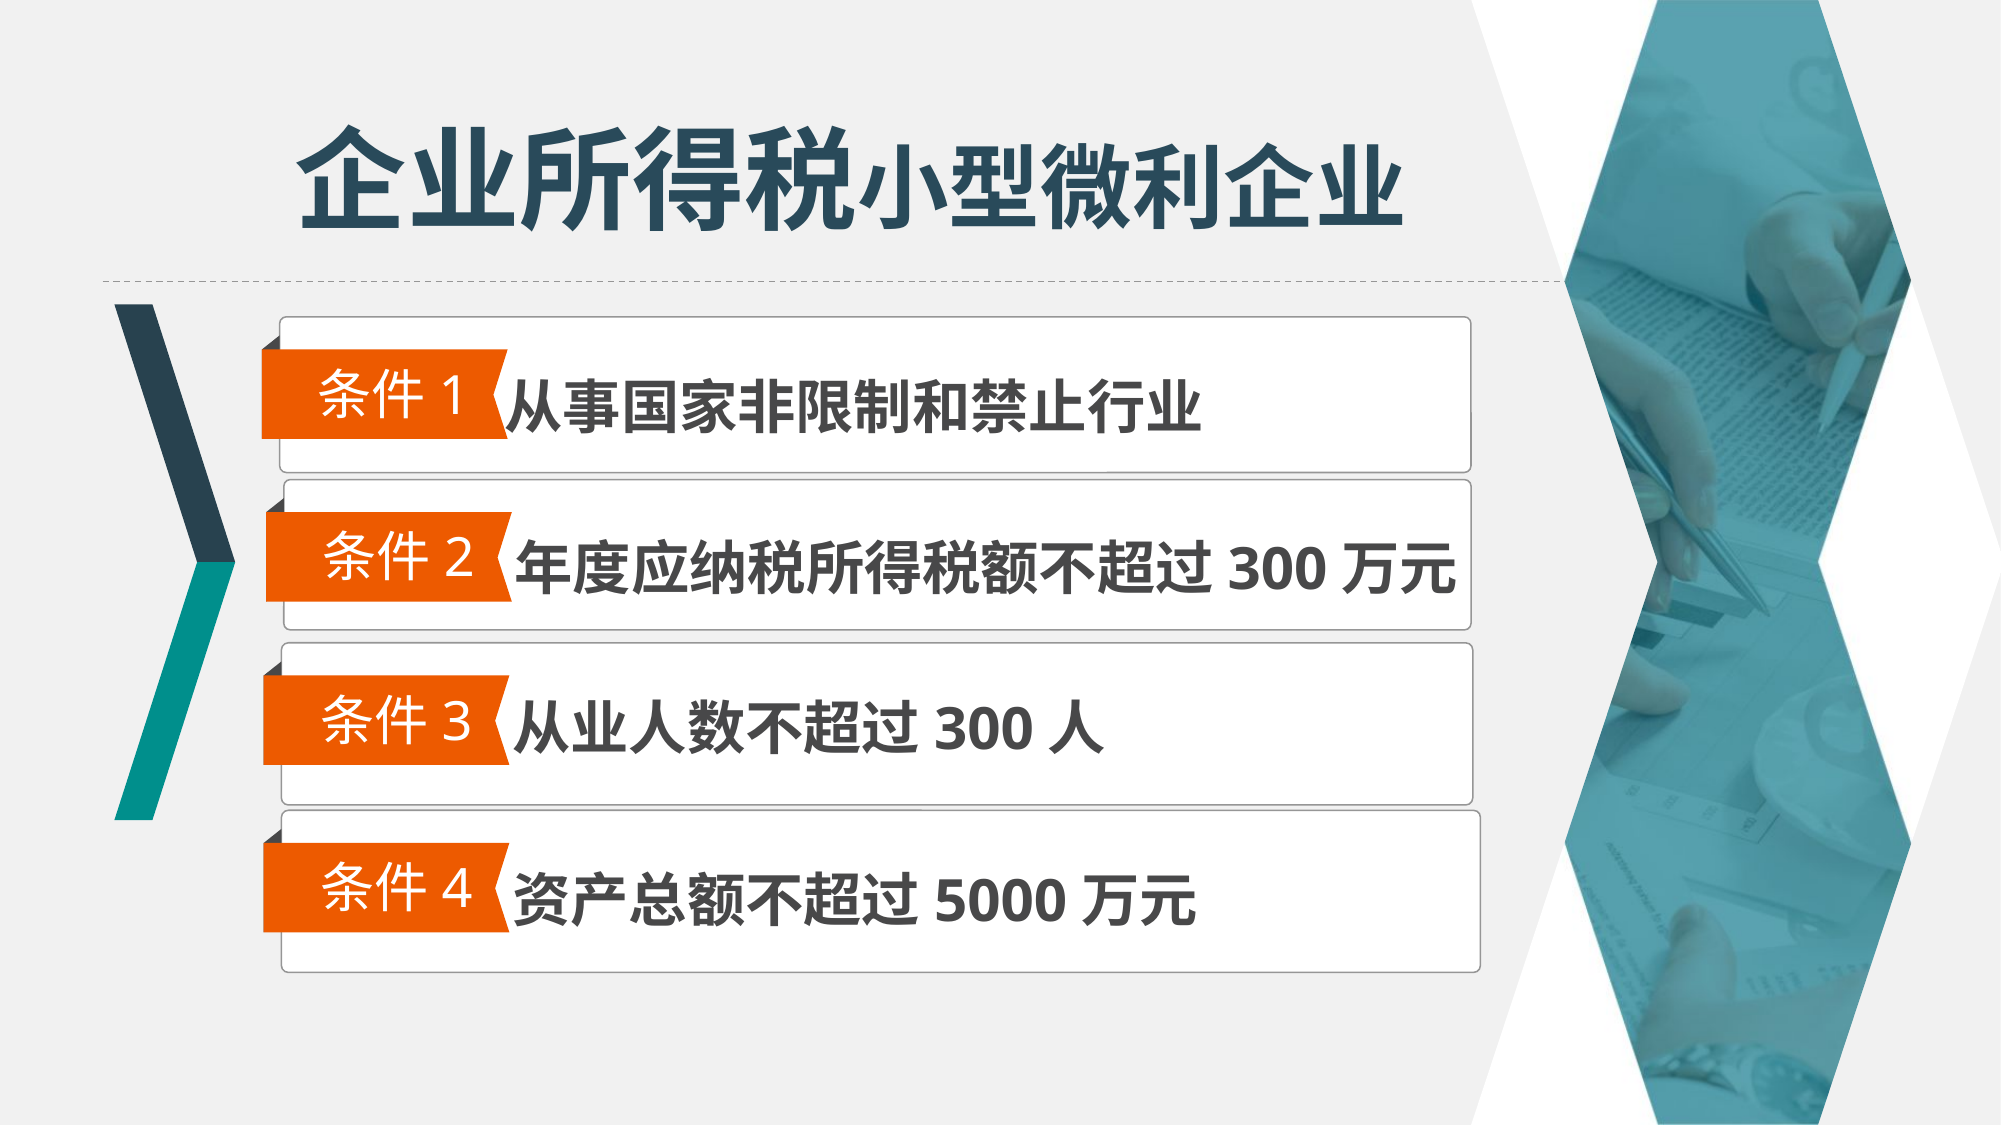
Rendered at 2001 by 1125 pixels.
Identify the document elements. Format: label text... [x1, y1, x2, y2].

text_box [262, 335, 280, 349]
text_box [114, 562, 236, 821]
text_box 条件3 [305, 678, 497, 759]
text_box [1471, 0, 2001, 1125]
text_box [114, 304, 236, 562]
text_box 企业所得税小型微利企业 [279, 101, 1448, 252]
text_box [281, 642, 1473, 675]
text_box 从事国家非限制和禁止行业 [489, 327, 1821, 448]
text_box 从业人数不超过300人 [497, 648, 1628, 769]
text_box [266, 498, 284, 512]
text_box [263, 842, 497, 933]
text_box [281, 810, 1481, 842]
text_box [264, 828, 282, 842]
text_box 年度应纳税所得税额不超过300万元 [499, 488, 1657, 609]
text_box [261, 349, 489, 439]
text_box [266, 512, 499, 602]
text_box 资产总额不超过5000万元 [497, 821, 1571, 941]
text_box [264, 661, 282, 675]
text_box 条件4 [305, 846, 497, 926]
text_box [279, 439, 1472, 473]
text_box [279, 316, 1471, 349]
text_box [263, 675, 497, 765]
text_box [283, 602, 1472, 630]
text_box 条件1 [302, 352, 489, 433]
text_box [281, 765, 1473, 805]
text_box 条件2 [307, 515, 499, 596]
text_box [283, 479, 1472, 512]
text_box [281, 933, 1481, 973]
